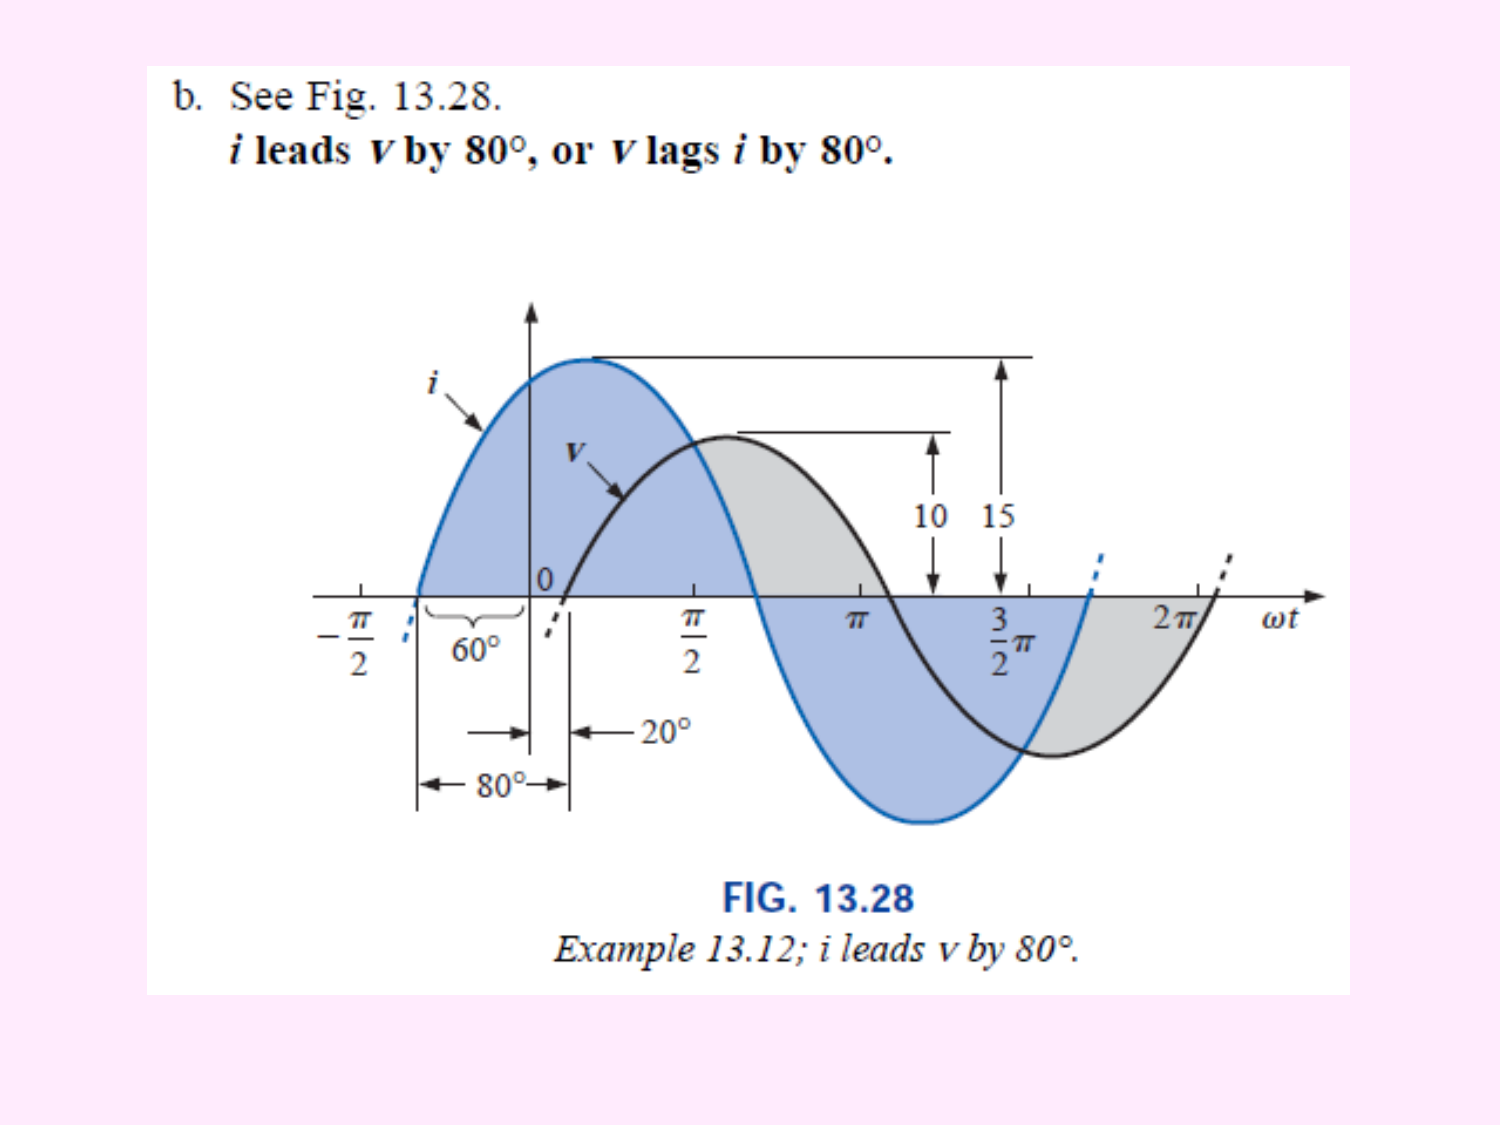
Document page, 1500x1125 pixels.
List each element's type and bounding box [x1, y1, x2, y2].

picture [147, 66, 1351, 995]
